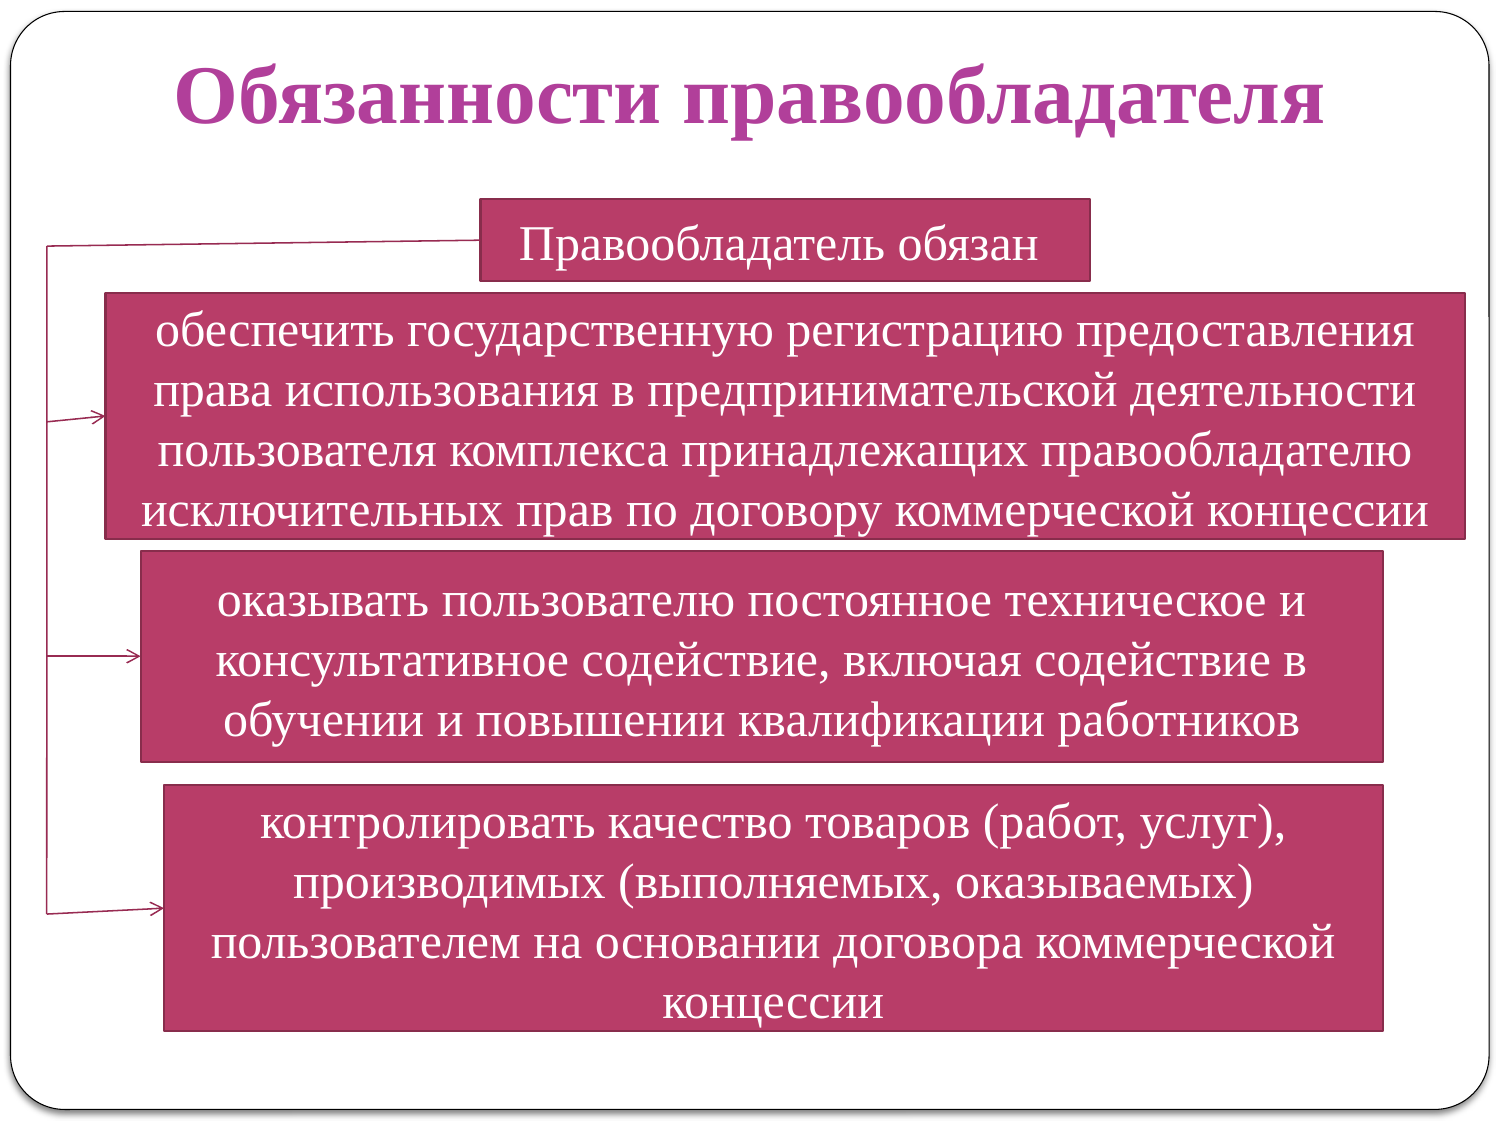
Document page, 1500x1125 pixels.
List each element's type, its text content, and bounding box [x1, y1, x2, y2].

title Обязанности правообладателя [0, 0, 1500, 187]
text_box Правообладатель обязан [479, 198, 1091, 282]
text_box обеспечить государственную регистрацию предоставления права использования в предпринимательской деятельности пользователя комплекса принадлежащих правообладателю исключительных прав по договору коммерческой концессии [104, 292, 1466, 540]
text_box контролировать качество товаров (работ, услуг), производимых (выполняемых, оказываемых) пользователем на основании договора коммерческой концессии [163, 784, 1384, 1032]
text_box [46, 415, 106, 423]
list [0, 187, 1500, 1125]
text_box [46, 239, 481, 247]
text_box оказывать пользователю постоянное техническое и консультативное содействие, включая содействие в обучении и повышении квалификации работников [140, 550, 1384, 763]
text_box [46, 907, 165, 915]
